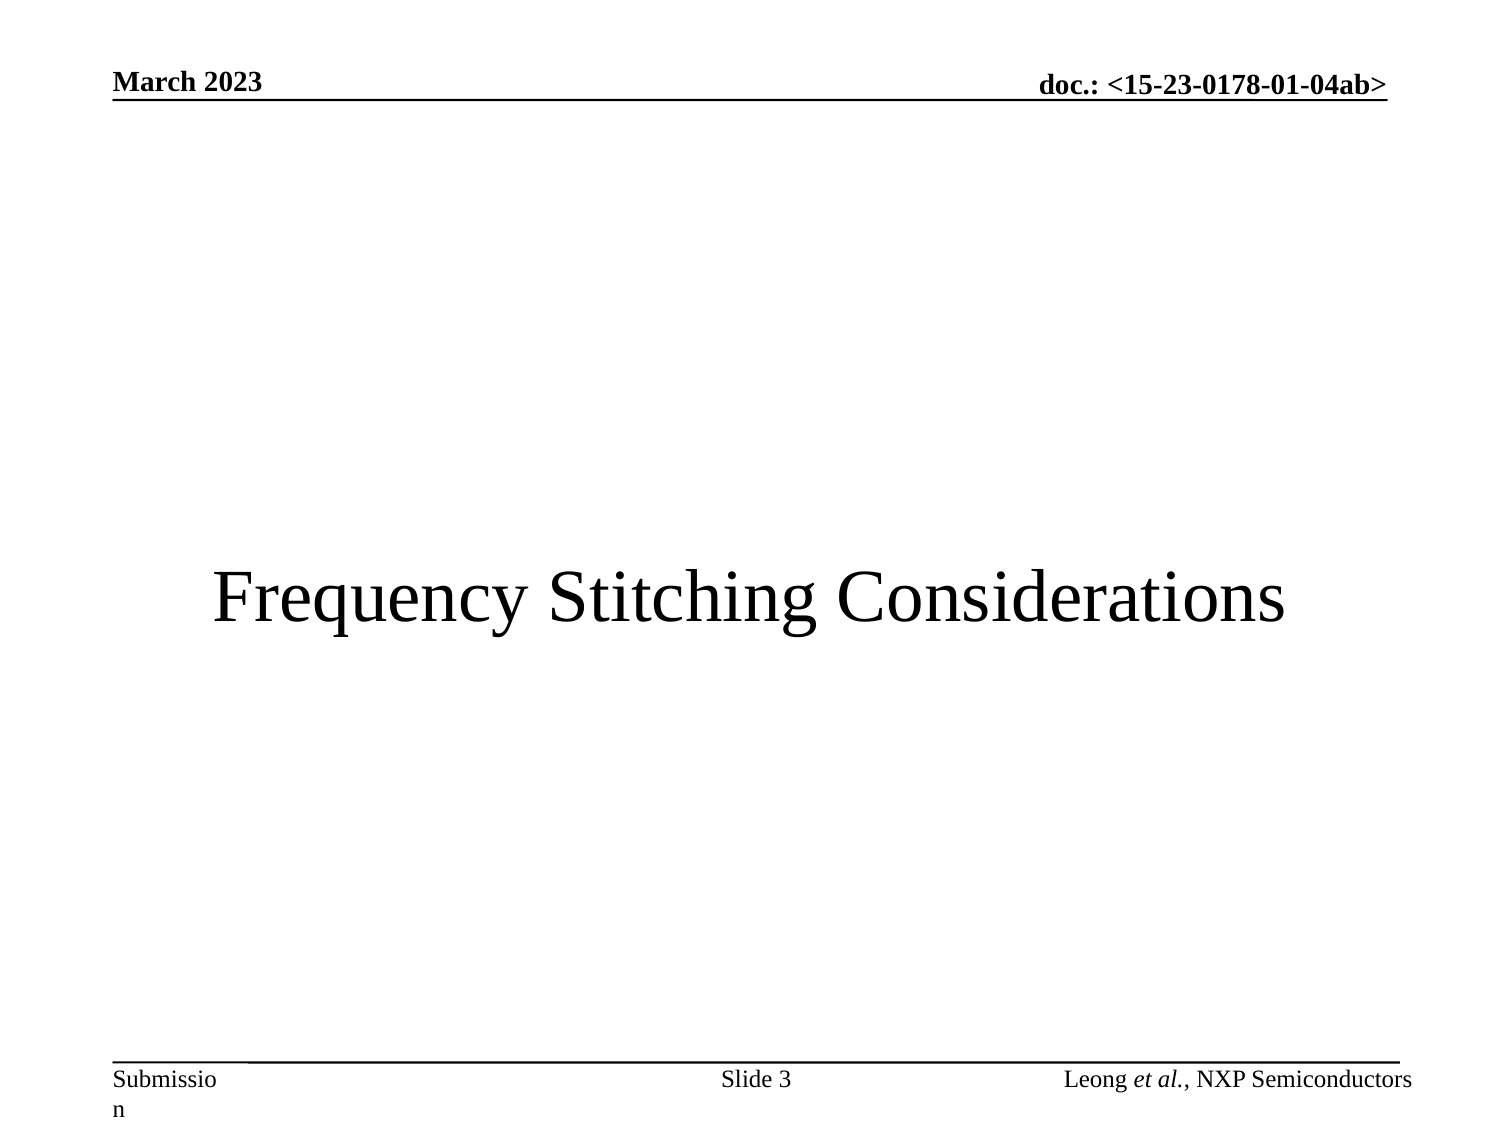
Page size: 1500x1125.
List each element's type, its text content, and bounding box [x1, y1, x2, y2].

footer Leong et al., NXP Semiconductors [820, 1062, 1413, 1093]
slide_number Slide 3 [712, 1062, 800, 1093]
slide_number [112, 62, 375, 98]
title Frequency Stitching Considerations [112, 375, 1388, 988]
